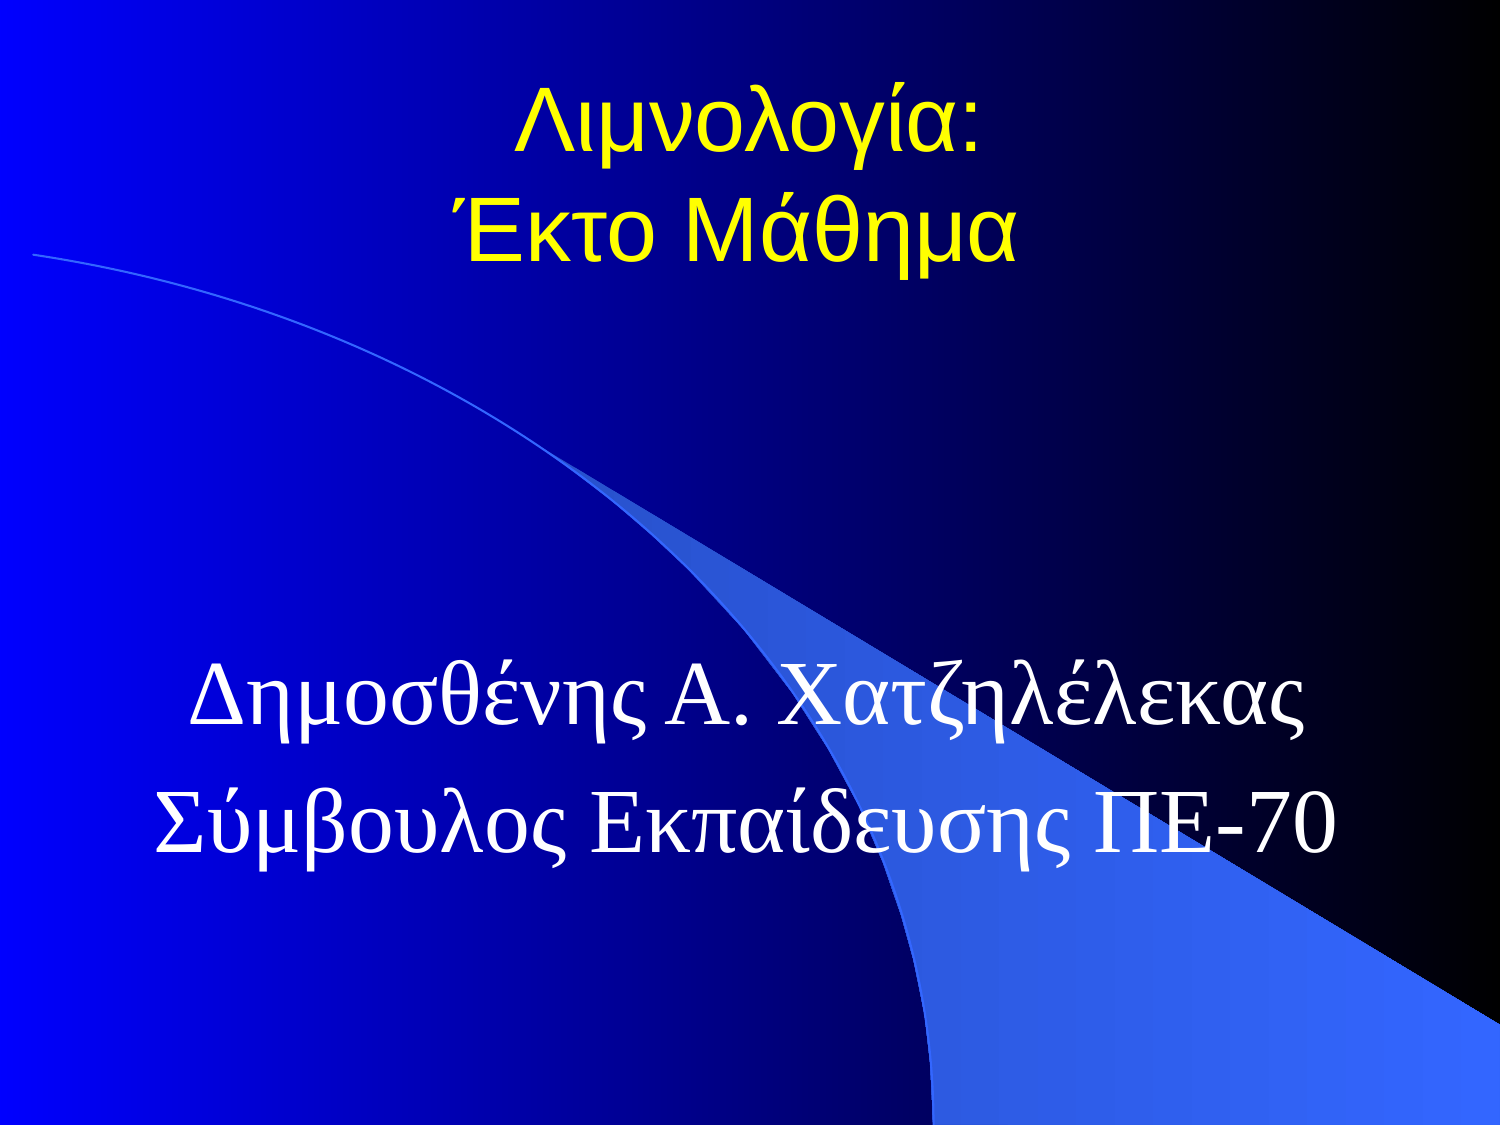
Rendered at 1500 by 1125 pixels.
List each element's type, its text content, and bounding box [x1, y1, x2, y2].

title Λιμνολογία: Έκτο Μάθημα [0, 78, 1500, 398]
subtitle Δημοσθένης Α. Χατζηλέλεκας Σύμβουλος Εκπαίδευσης ΠΕ-70 [0, 408, 1495, 1125]
